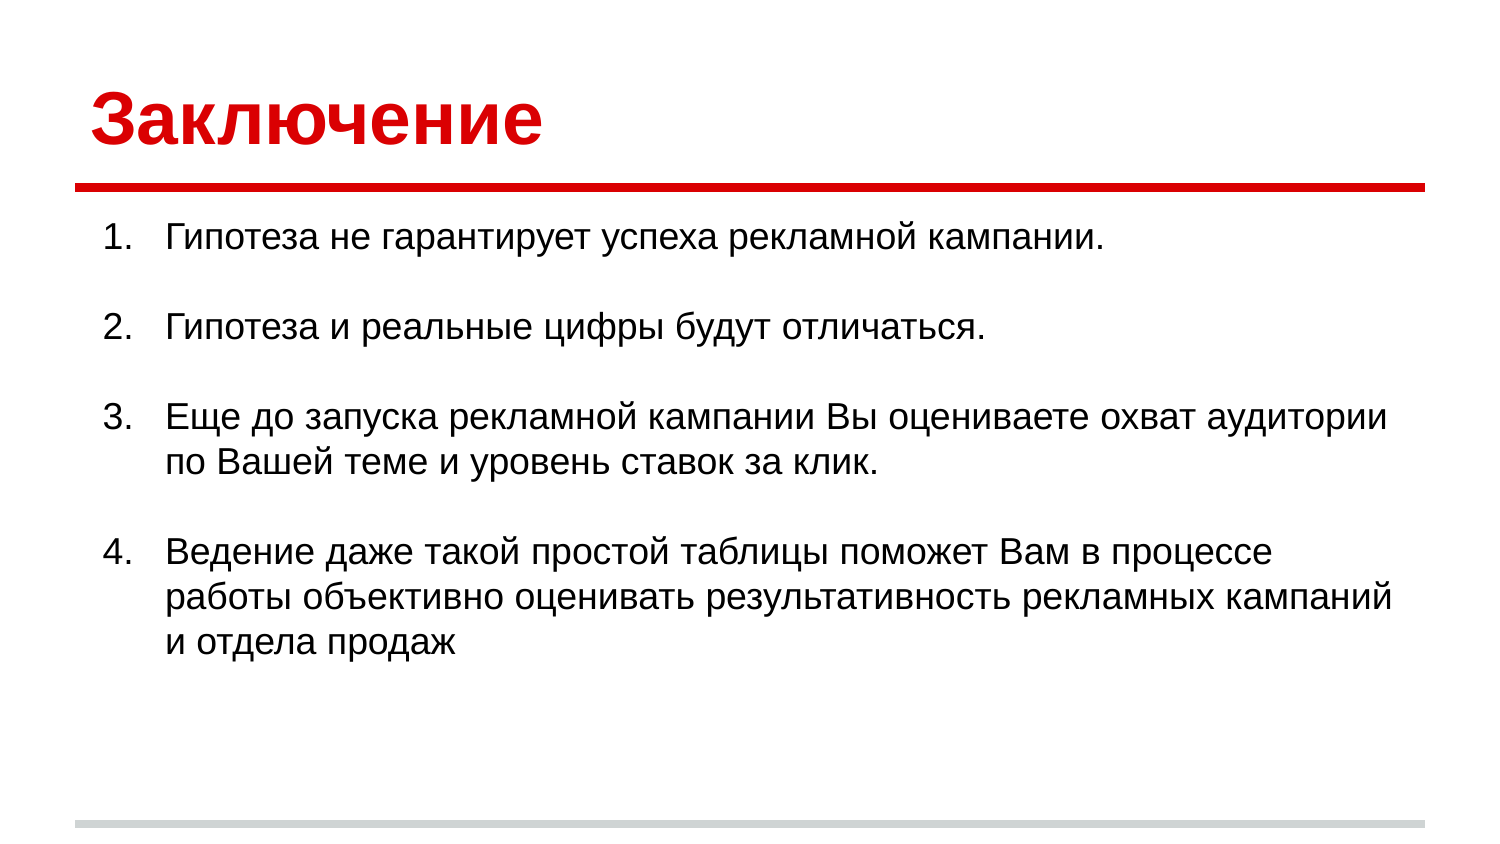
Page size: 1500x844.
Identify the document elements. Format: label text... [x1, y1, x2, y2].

list Гипотеза не гарантирует успеха рекламной кампании. Гипотеза и реальные цифры будут отличаться. Еще до запуска рекламной кампании Вы оцениваете охват аудитории по Вашей теме и уровень ставок за клик. Ведение даже такой простой таблицы поможет Вам в процессе работы объективно оценивать результативность рекламных кампаний и отдела продаж [75, 196, 1425, 808]
title Заключение [75, 33, 1425, 175]
